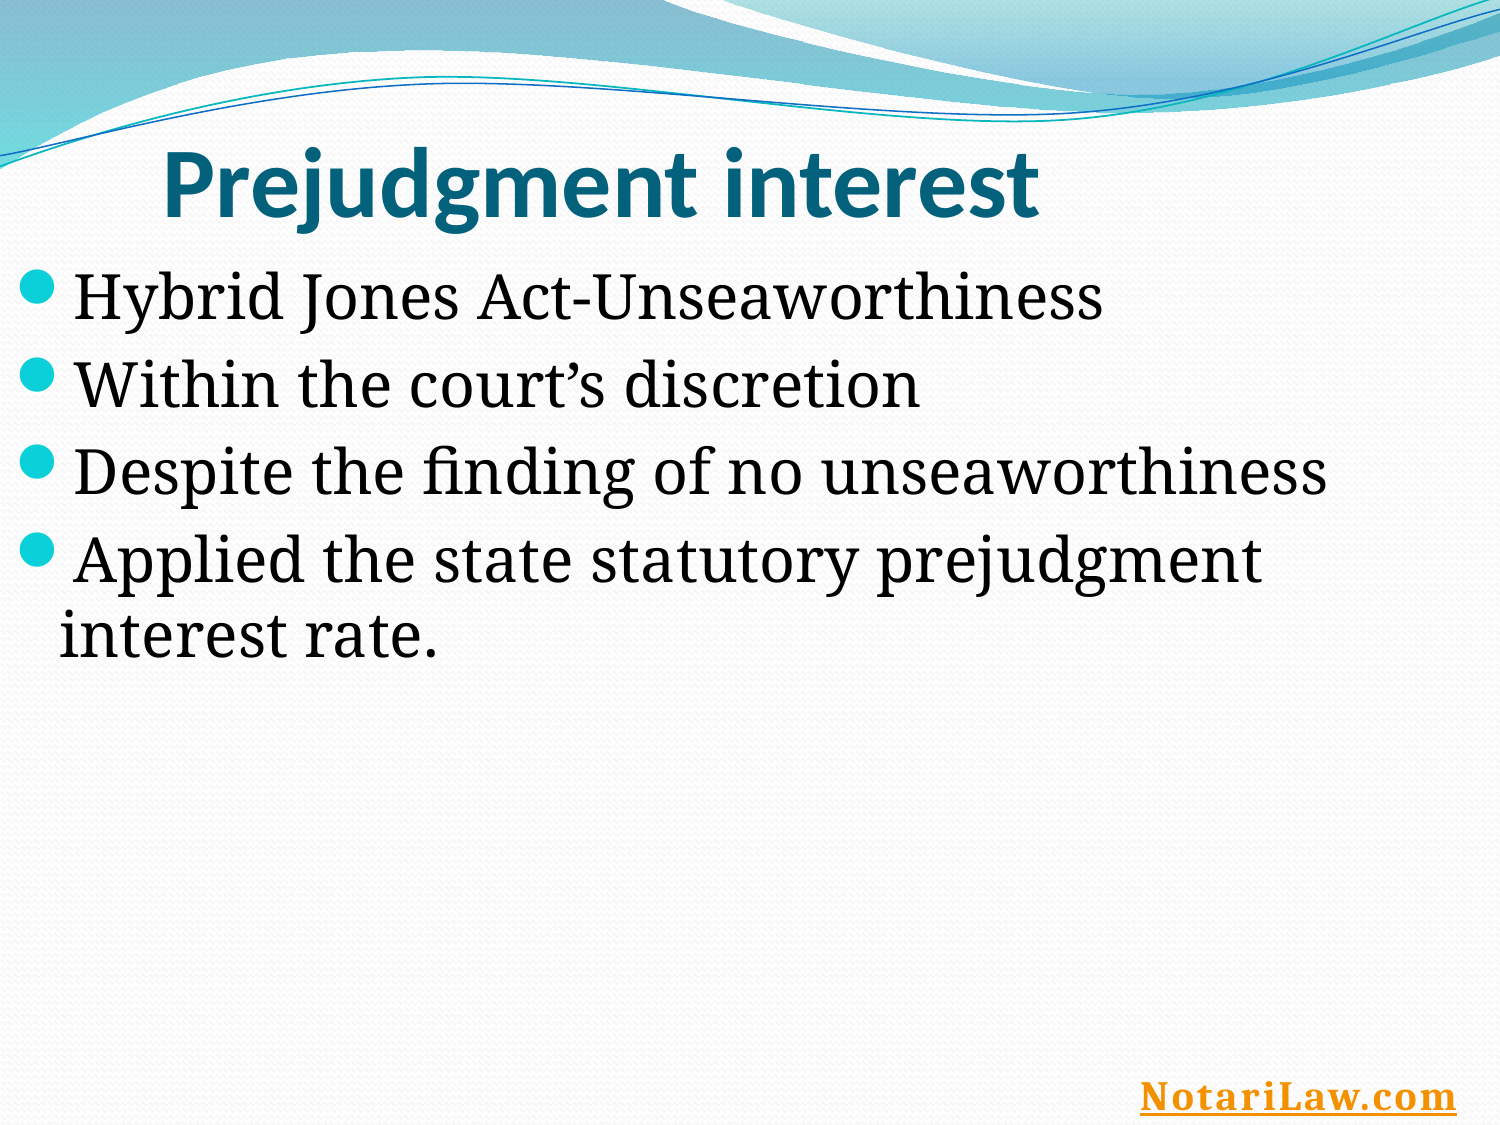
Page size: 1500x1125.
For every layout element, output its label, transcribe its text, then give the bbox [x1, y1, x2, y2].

text_box NotariLaw.com [1124, 1062, 1500, 1125]
list Hybrid Jones Act-Unseaworthiness Within the court’s discretion Despite the finding of no unseaworthiness Applied the state statutory prejudgment interest rate. [0, 249, 1488, 1088]
text_box Prejudgment interest [162, 37, 1500, 238]
